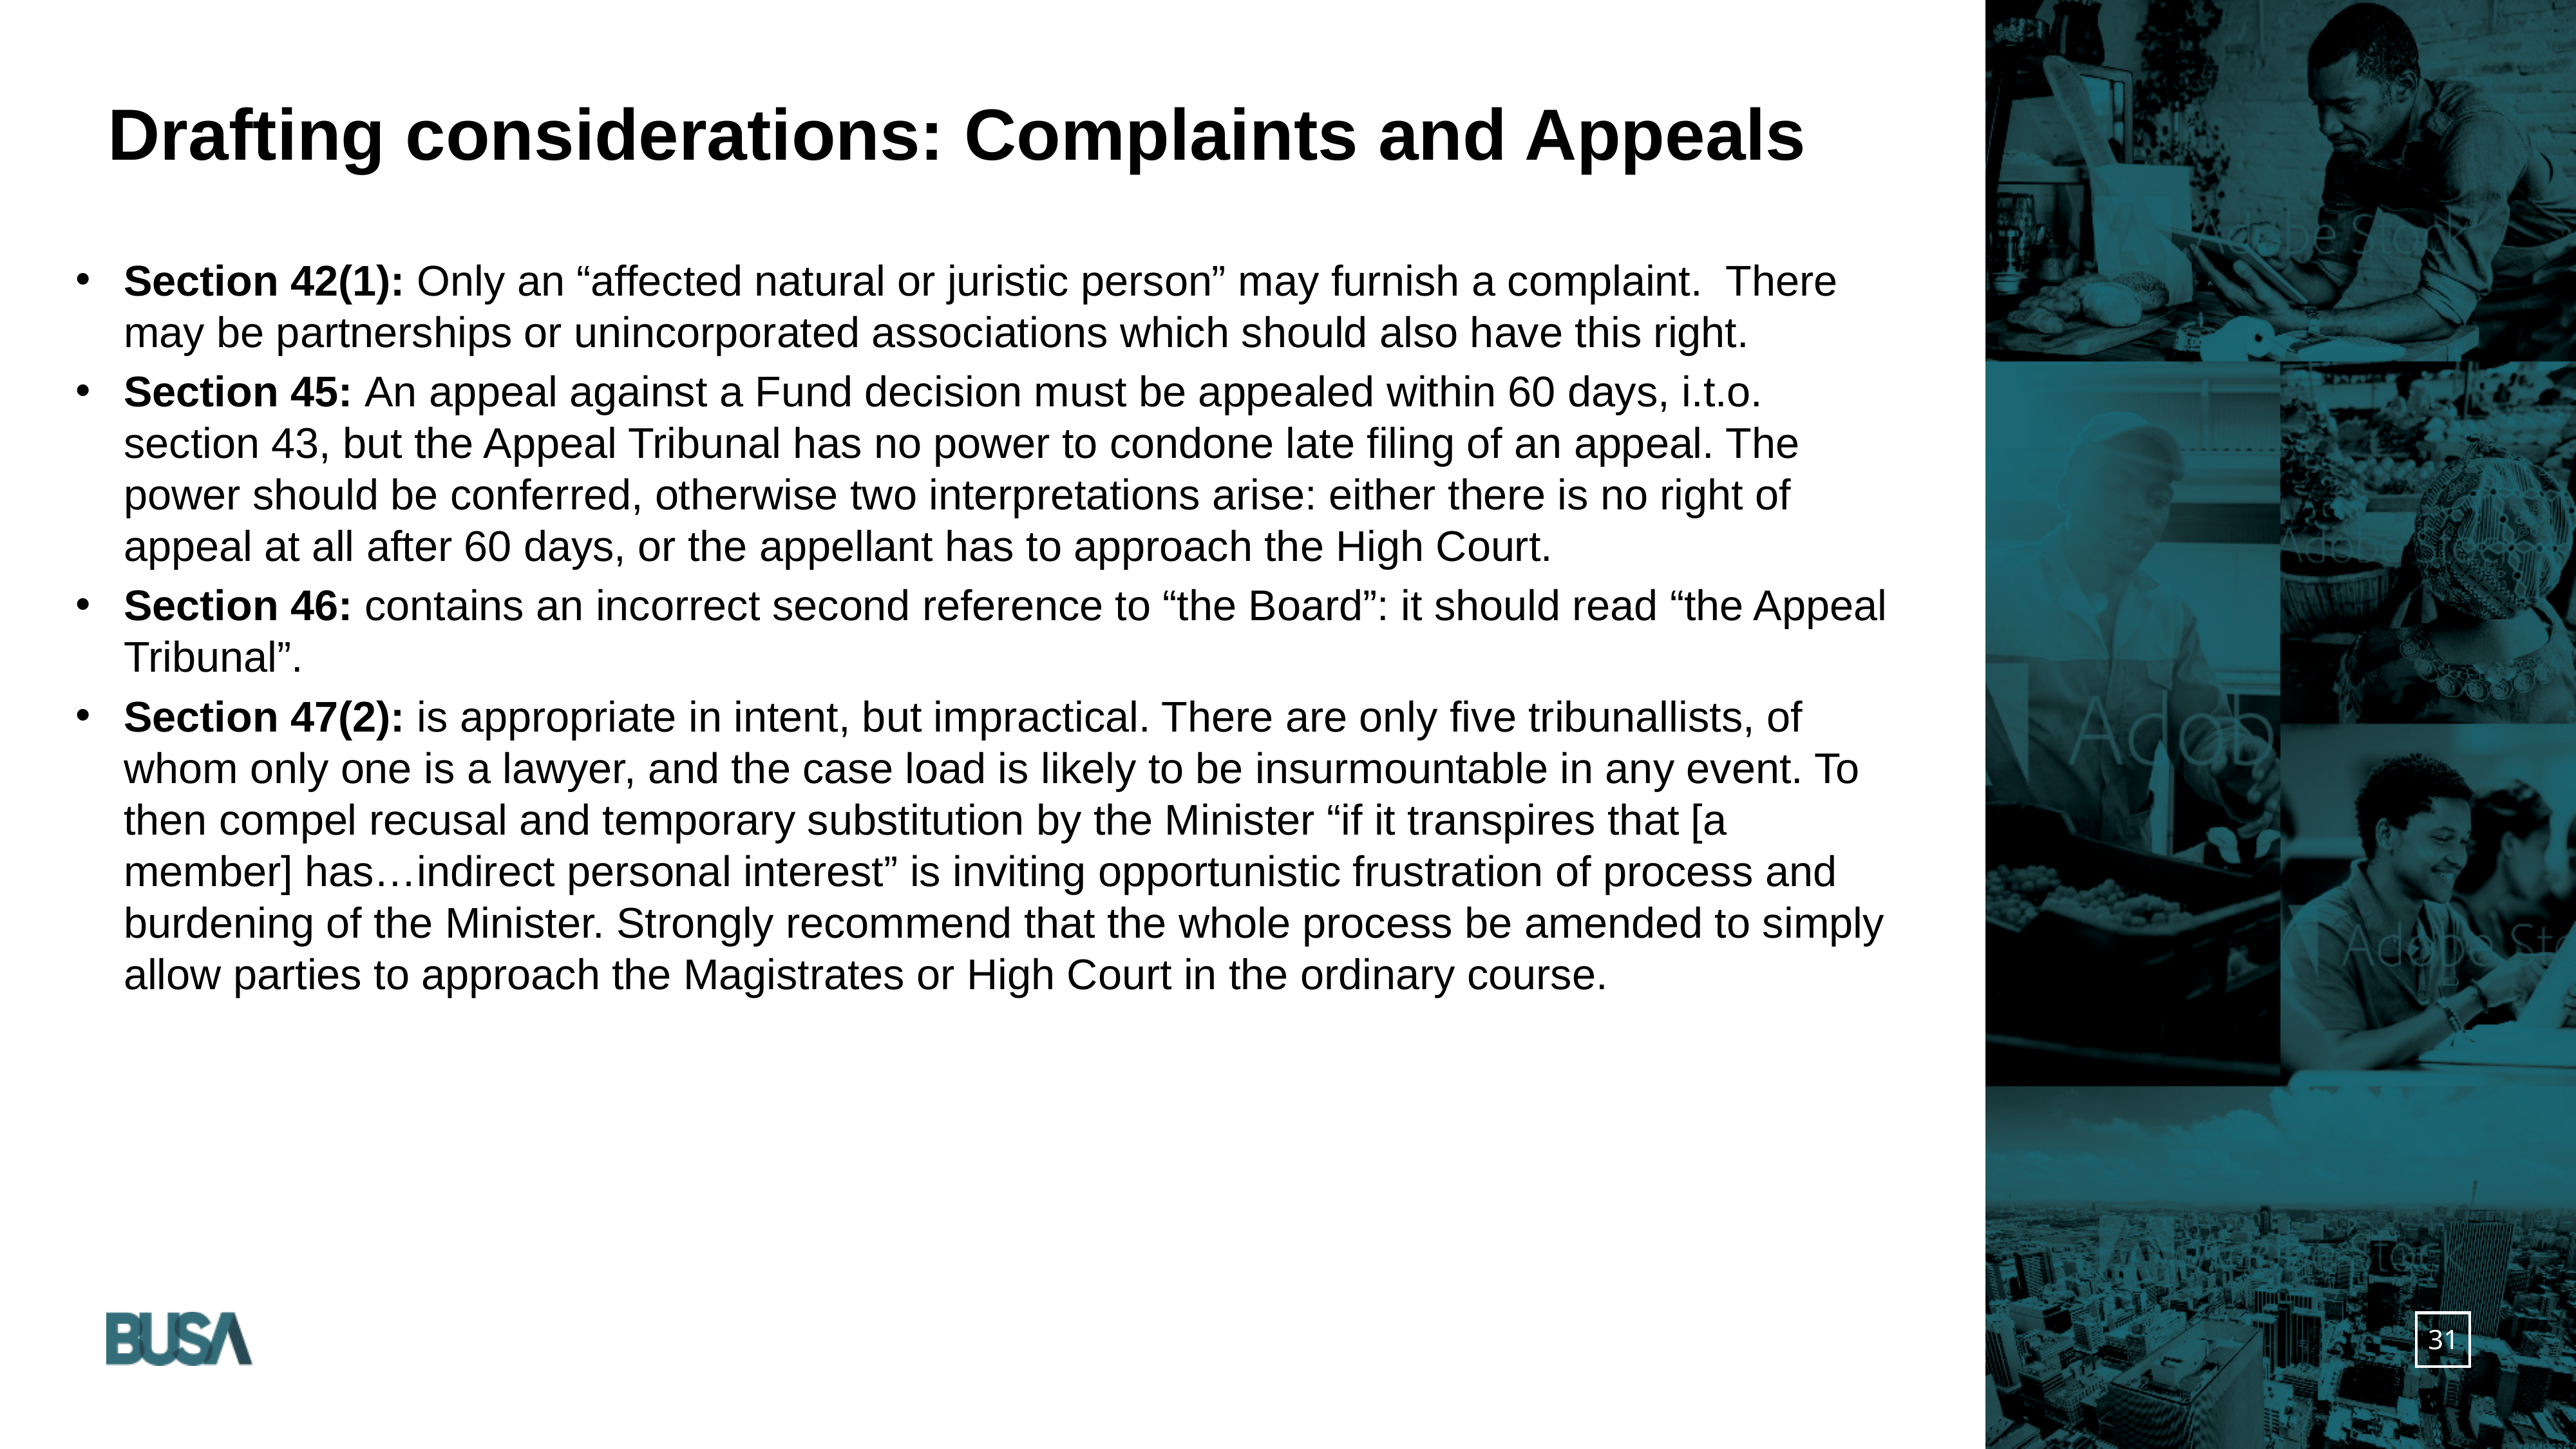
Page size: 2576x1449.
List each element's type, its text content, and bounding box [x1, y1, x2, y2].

text_box Section 42(1): Only an “affected natural or juristic person” may furnish a complaint. There may be partnerships or unincorporated associations which should also have this right. Section 45: An appeal against a Fund decision must be appealed within 60 days, i.t.o. section 43, but the Appeal Tribunal has no power to condone late filing of an appeal. The power should be conferred, otherwise two interpretations arise: either there is no right of appeal at all after 60 days, or the appellant has to approach the High Court. Section 46: contains an incorrect second reference to “the Board”: it should read “the Appeal Tribunal”. Section 47(2): is appropriate in intent, but impractical. There are only five tribunallists, of whom only one is a lawyer, and the case load is likely to be insurmountable in any event. To then compel recusal and temporary substitution by the Minister “if it transpires that [a member] has…indirect personal interest” is inviting opportunistic frustration of process and burdening of the Minister. Strongly recommend that the whole process be amended to simply allow parties to approach the Magistrates or High Court in the ordinary course. [70, 247, 1903, 1003]
picture [1985, 0, 2576, 1449]
picture [106, 1312, 253, 1367]
text_box Drafting considerations: Complaints and Appeals [102, 99, 1934, 180]
text_box [101, 202, 1934, 364]
